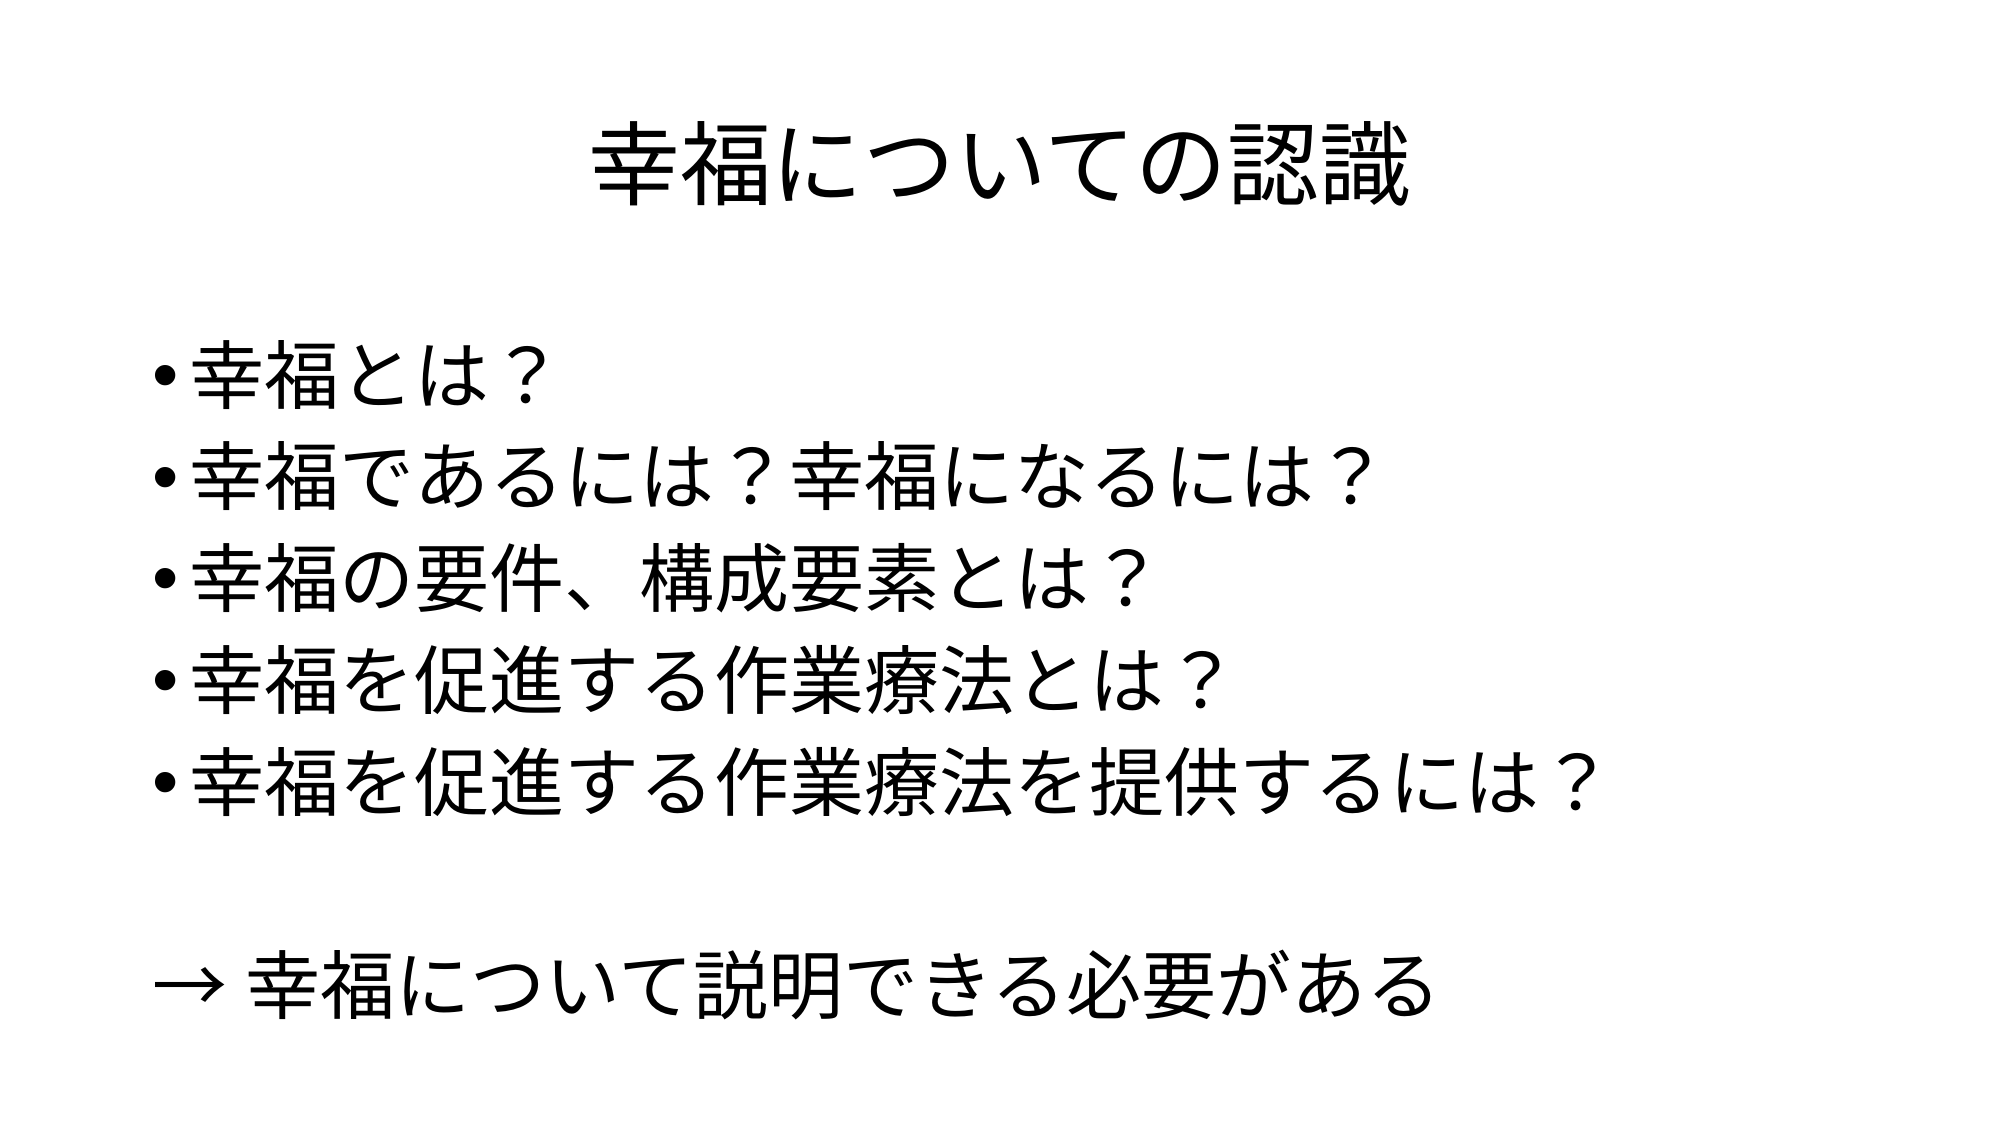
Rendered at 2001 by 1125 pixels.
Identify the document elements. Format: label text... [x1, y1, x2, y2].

title 幸福についての認識 [137, 59, 1863, 278]
list 幸福とは？ 幸福であるには？幸福になるには？ 幸福の要件、構成要素とは？ 幸福を促進する作業療法とは？ 幸福を促進する作業療法を提供するには？ →幸福について説明できる必要がある [137, 330, 1863, 1045]
